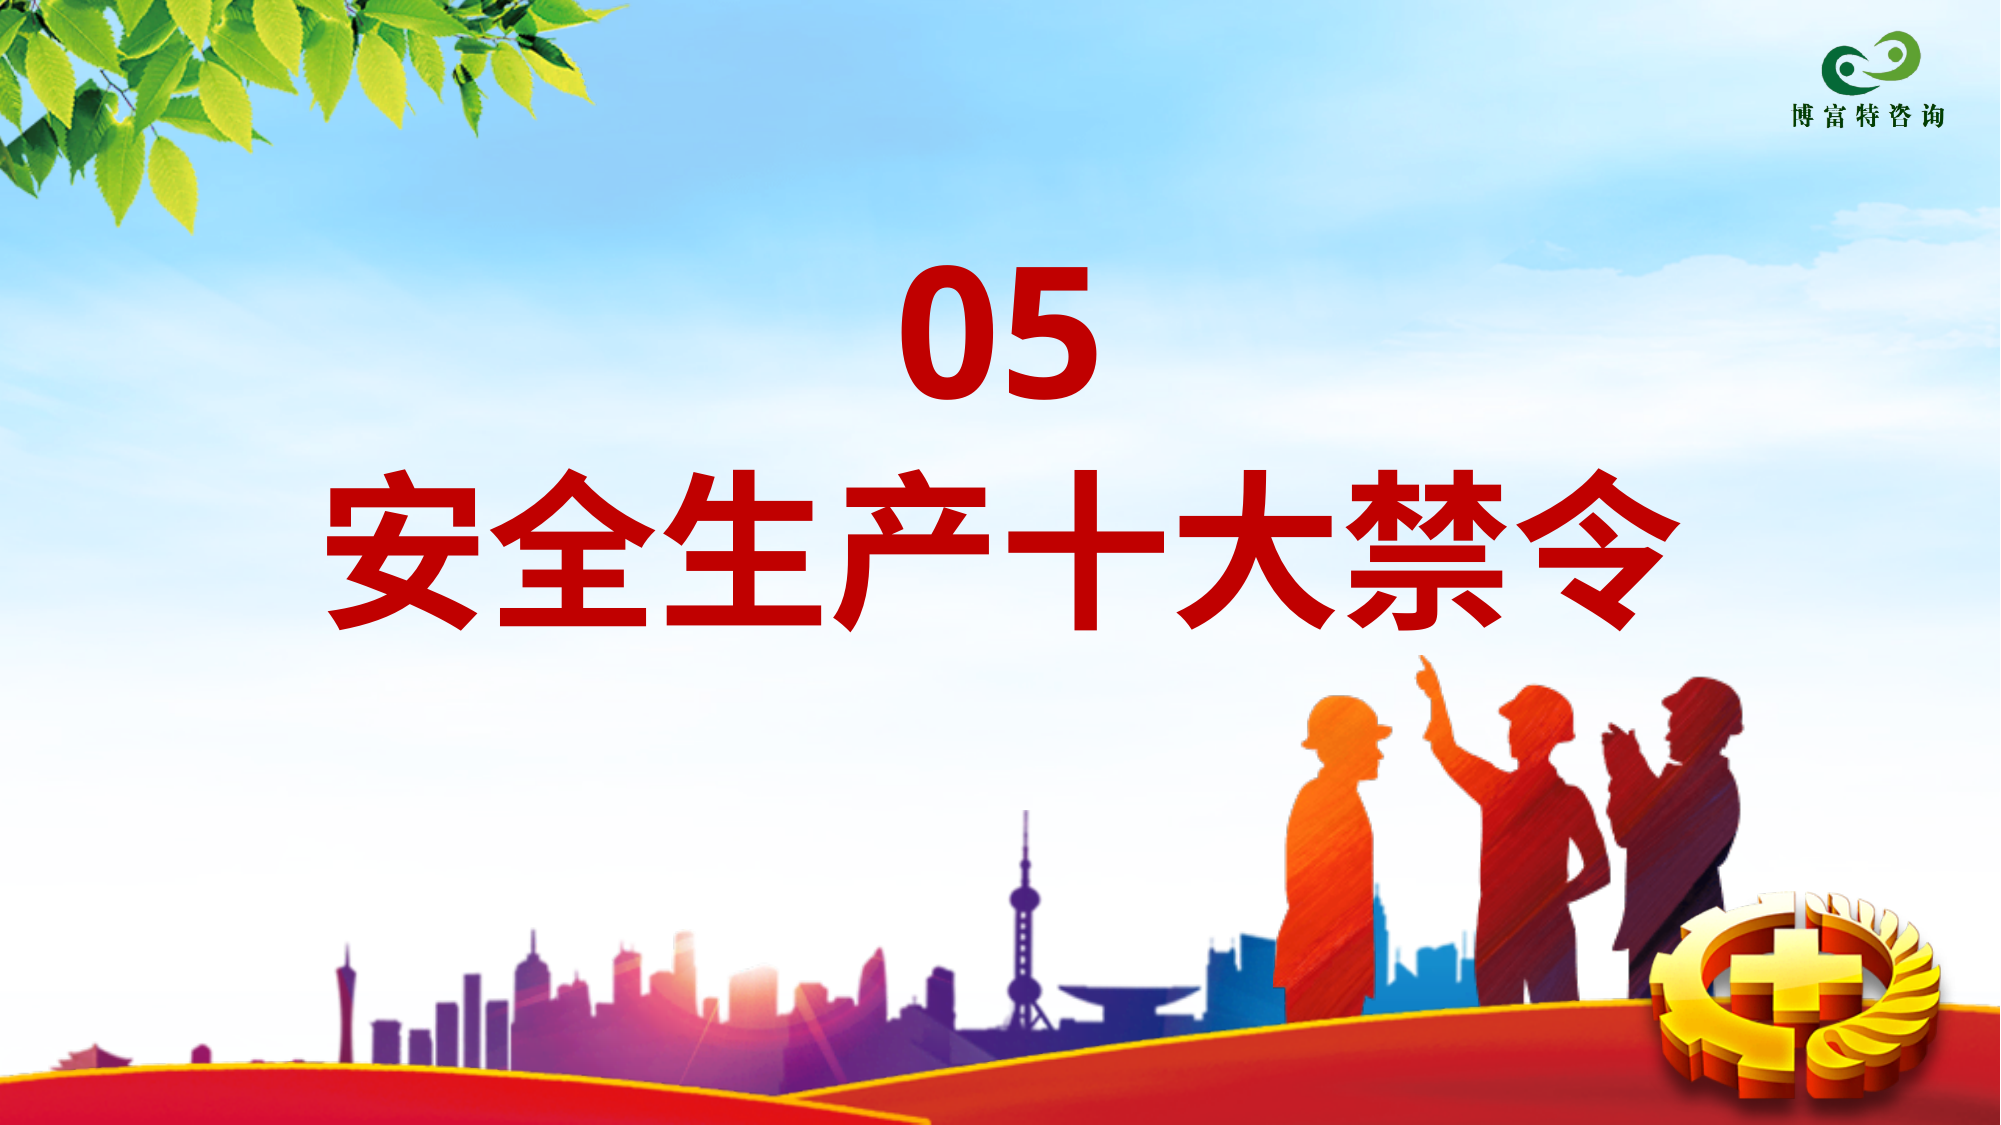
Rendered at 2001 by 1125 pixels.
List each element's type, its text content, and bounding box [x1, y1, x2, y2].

picture [0, 0, 2000, 1125]
text_box 安全生产十大禁令 [66, 436, 1934, 657]
text_box 05 [763, 207, 1237, 436]
